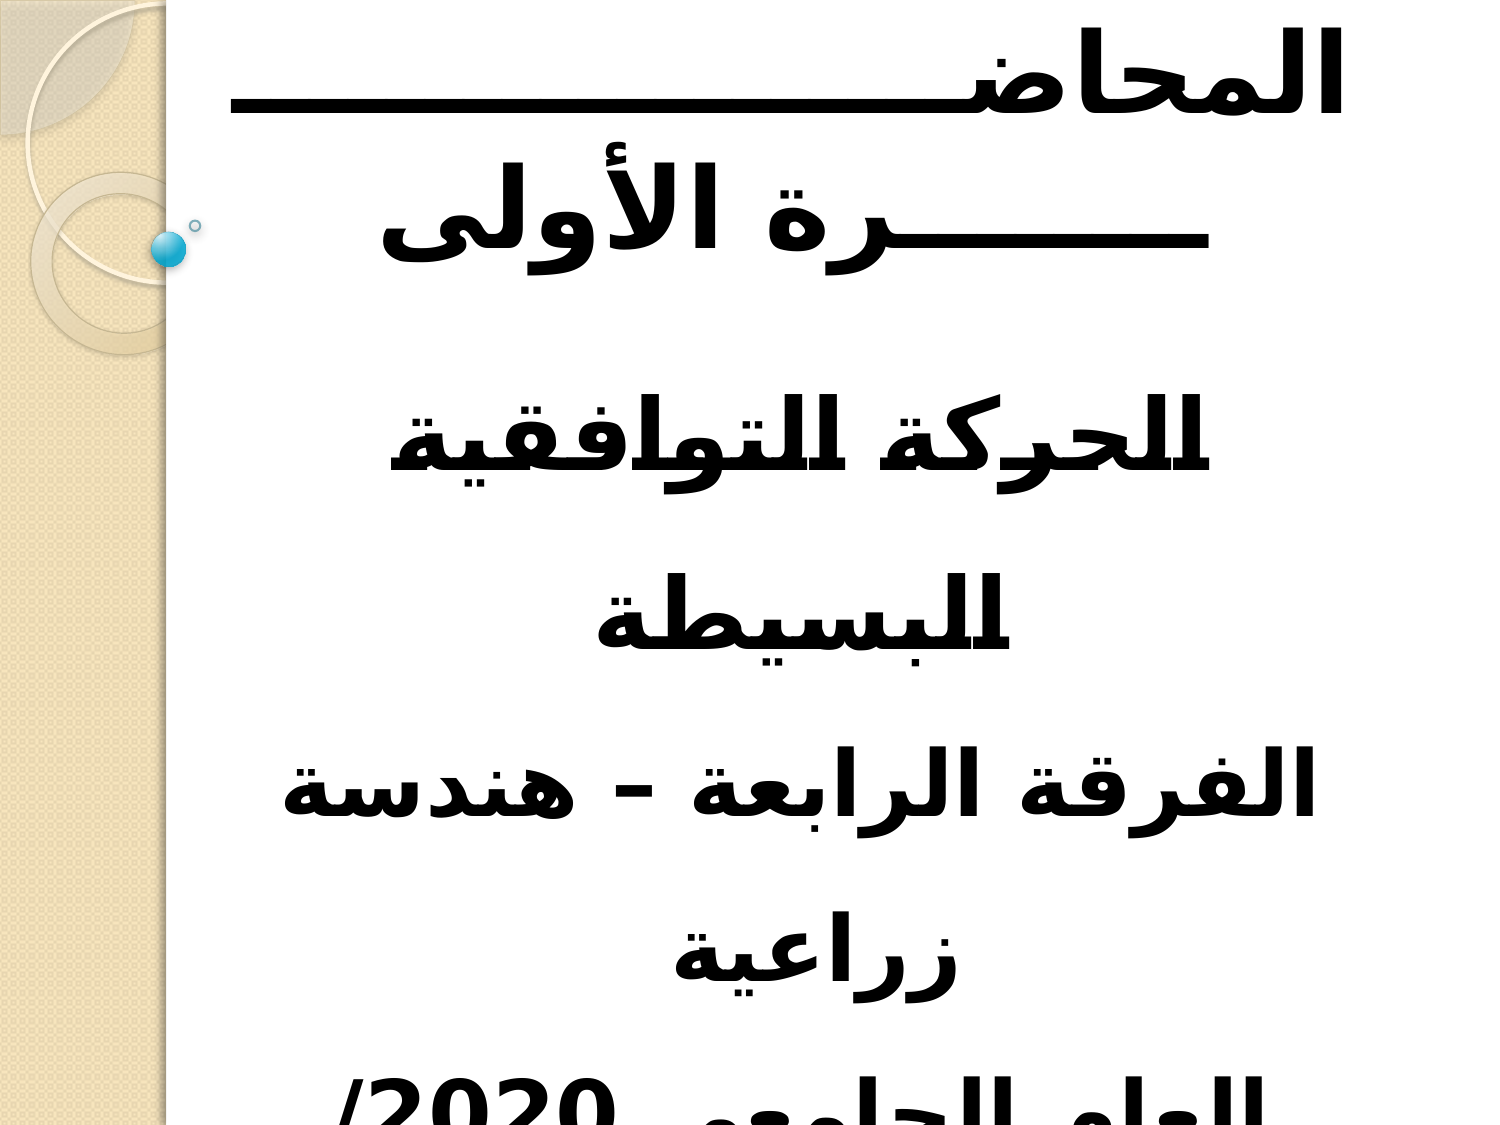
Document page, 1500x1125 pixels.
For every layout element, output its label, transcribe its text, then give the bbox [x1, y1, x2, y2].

title المحاضـــــــــــــــــــــــــــرة الأولى [209, 137, 1407, 279]
text_box الحركة التوافقية البسيطة الفرقة الرابعة – هندسة زراعية العام الجامعي 2020/ 2021م. [225, 302, 1407, 1125]
